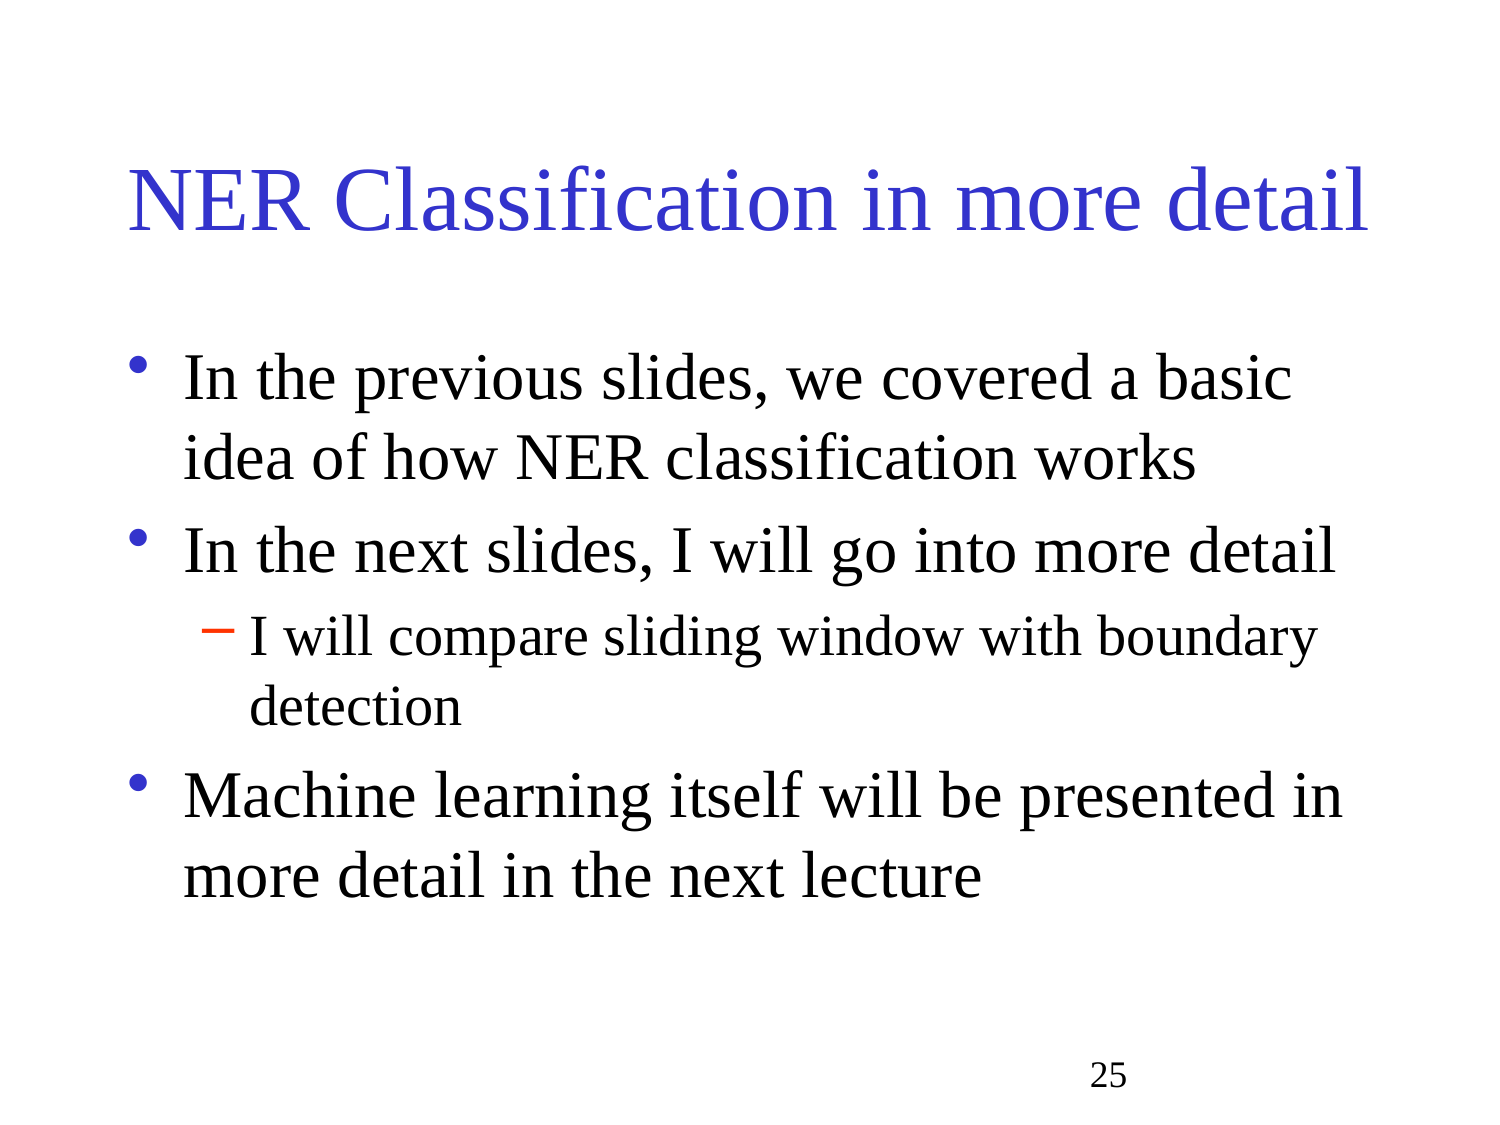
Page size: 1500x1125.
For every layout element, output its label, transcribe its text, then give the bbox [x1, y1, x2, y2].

title NER Classification in more detail [112, 99, 1388, 288]
list In the previous slides, we covered a basic idea of how NER classification works In the next slides, I will go into more detail I will compare sliding window with boundary detection Machine learning itself will be presented in more detail in the next lecture [112, 324, 1388, 1000]
slide_number 25 [1074, 1042, 1425, 1103]
